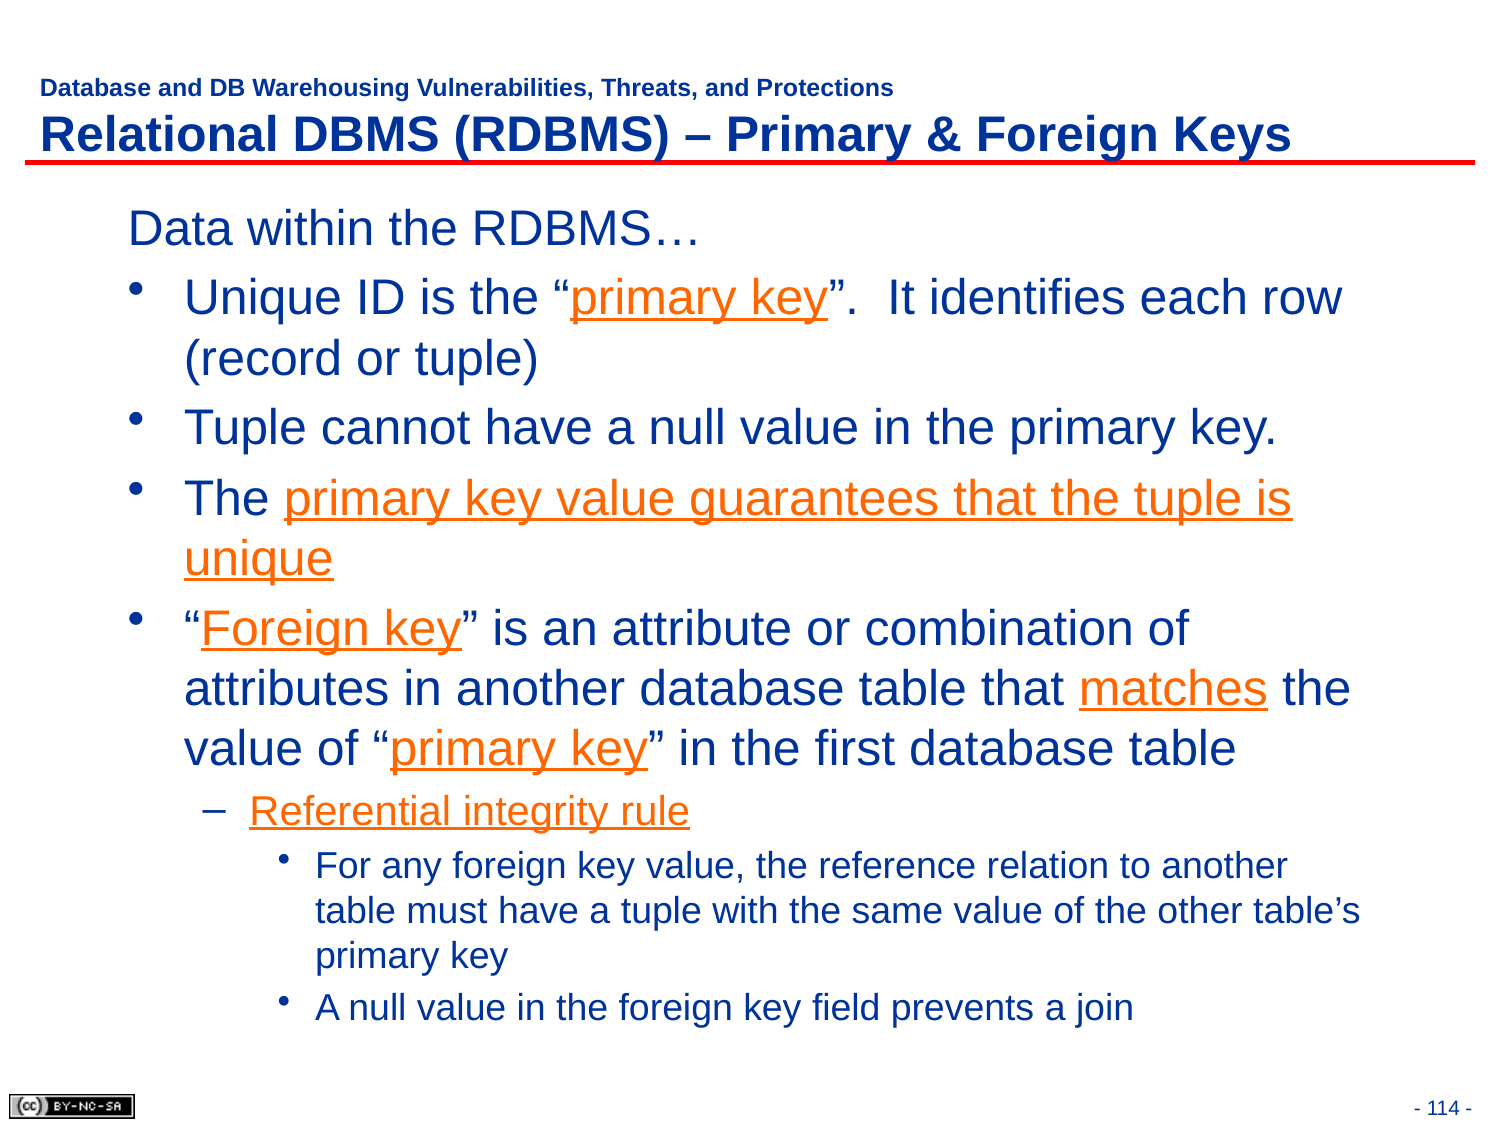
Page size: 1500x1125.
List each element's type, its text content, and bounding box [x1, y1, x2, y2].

title Database and DB Warehousing Vulnerabilities, Threats, and Protections Relational DBMS (RDBMS) – Primary & Foreign Keys [24, 0, 1313, 169]
list Data within the RDBMS… Unique ID is the “primary key”. It identifies each row (record or tuple) Tuple cannot have a null value in the primary key. The primary key value guarantees that the tuple is unique “Foreign key” is an attribute or combination of attributes in another database table that matches the value of “primary key” in the first database table Referential integrity rule For any foreign key value, the reference relation to another table must have a tuple with the same value of the other table’s primary key A null value in the foreign key field prevents a join [112, 187, 1388, 1076]
picture [9, 1094, 135, 1119]
slide_number - 114 - [1287, 1087, 1488, 1125]
